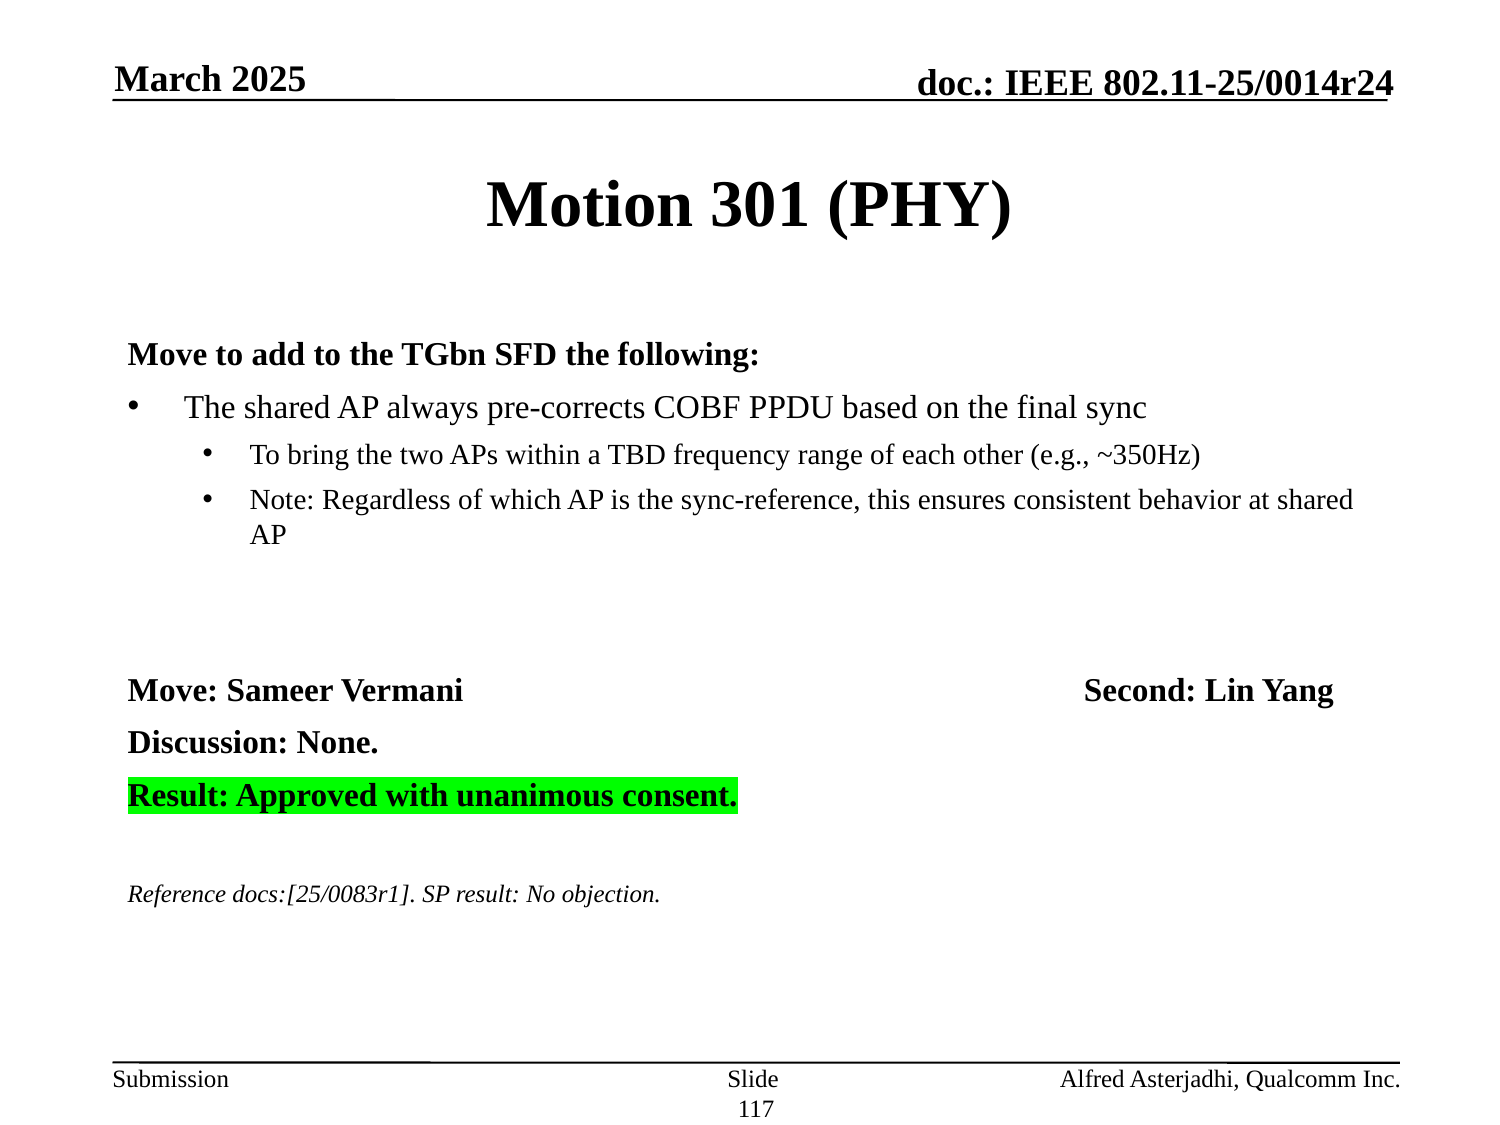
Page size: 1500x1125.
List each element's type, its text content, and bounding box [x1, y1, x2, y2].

slide_number Slide 117 [712, 1061, 800, 1123]
title Motion 301 (PHY) [112, 112, 1388, 288]
footer Alfred Asterjadhi, Qualcomm Inc. [878, 1061, 1402, 1093]
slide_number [114, 54, 423, 100]
list Move to add to the TGbn SFD the following: The shared AP always pre-corrects COBF PPDU based on the final sync To bring the two APs within a TBD frequency range of each other (e.g., ~350Hz) Note: Regardless of which AP is the sync-reference, this ensures consistent behavior at shared AP Move: Sameer Vermani Second: Lin Yang Discussion: None. Result: Approved with unanimous consent. Reference docs:[25/0083r1]. SP result: No objection. [112, 324, 1388, 1063]
